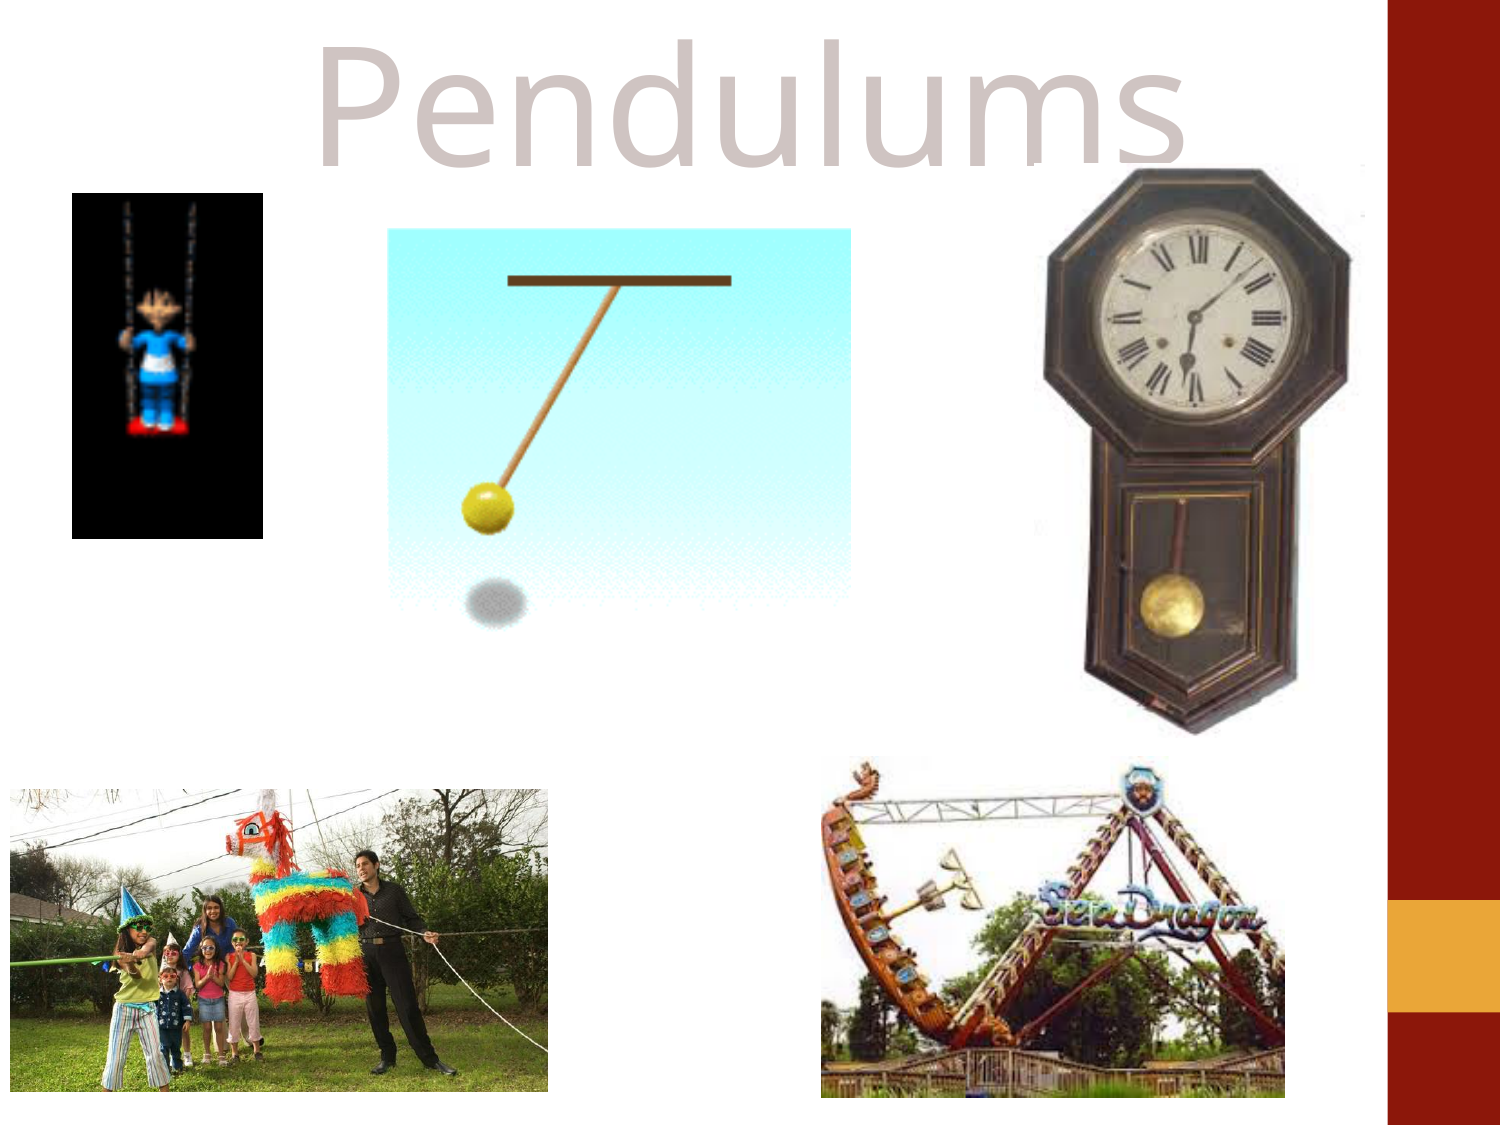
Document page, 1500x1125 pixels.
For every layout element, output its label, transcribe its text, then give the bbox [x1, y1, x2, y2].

picture [821, 755, 1285, 1098]
picture [1033, 163, 1365, 739]
picture [72, 193, 263, 539]
picture [387, 228, 851, 634]
picture [10, 789, 548, 1093]
title Pendulums [112, 6, 1388, 194]
